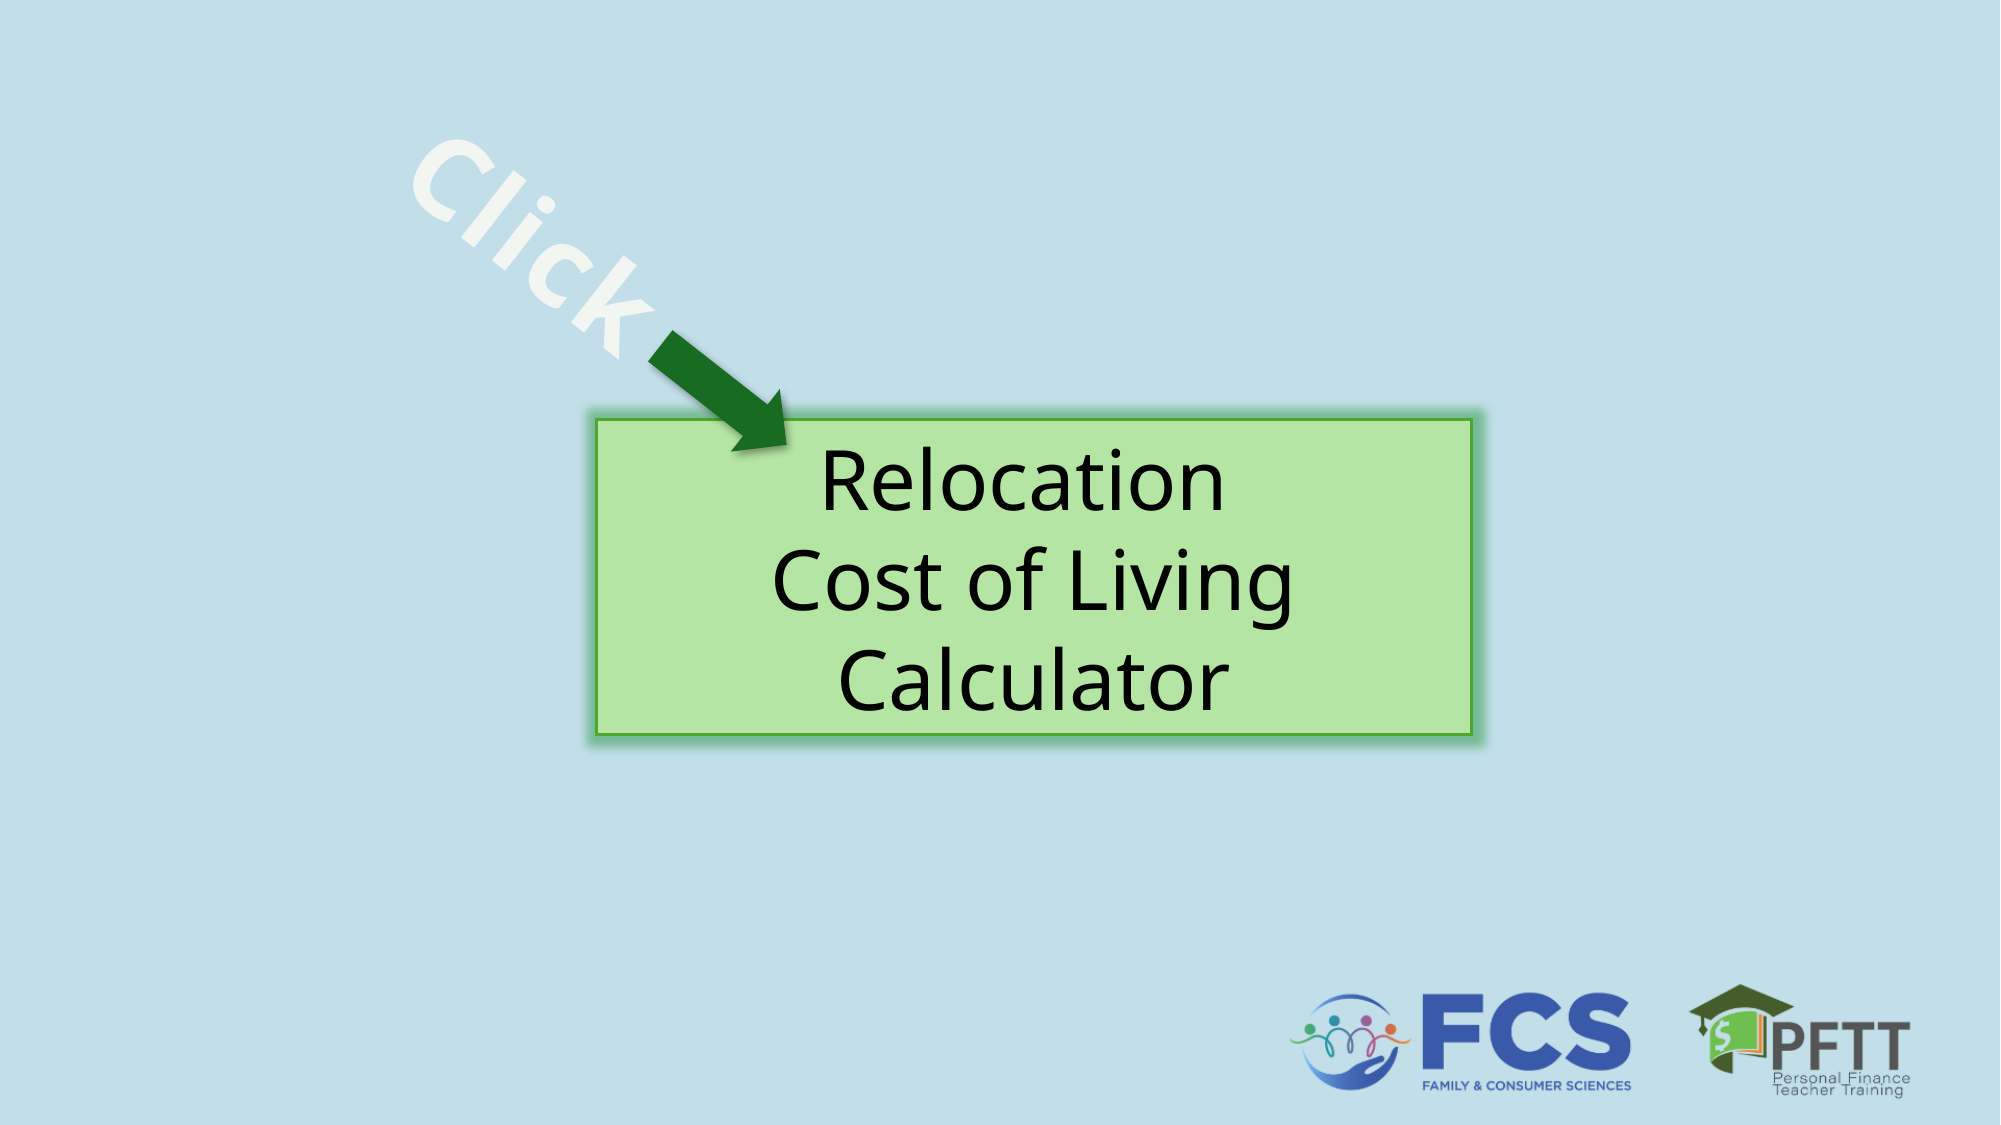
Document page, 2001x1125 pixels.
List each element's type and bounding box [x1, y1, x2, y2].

picture [0, 0, 2000, 1125]
text_box [337, 206, 1473, 739]
